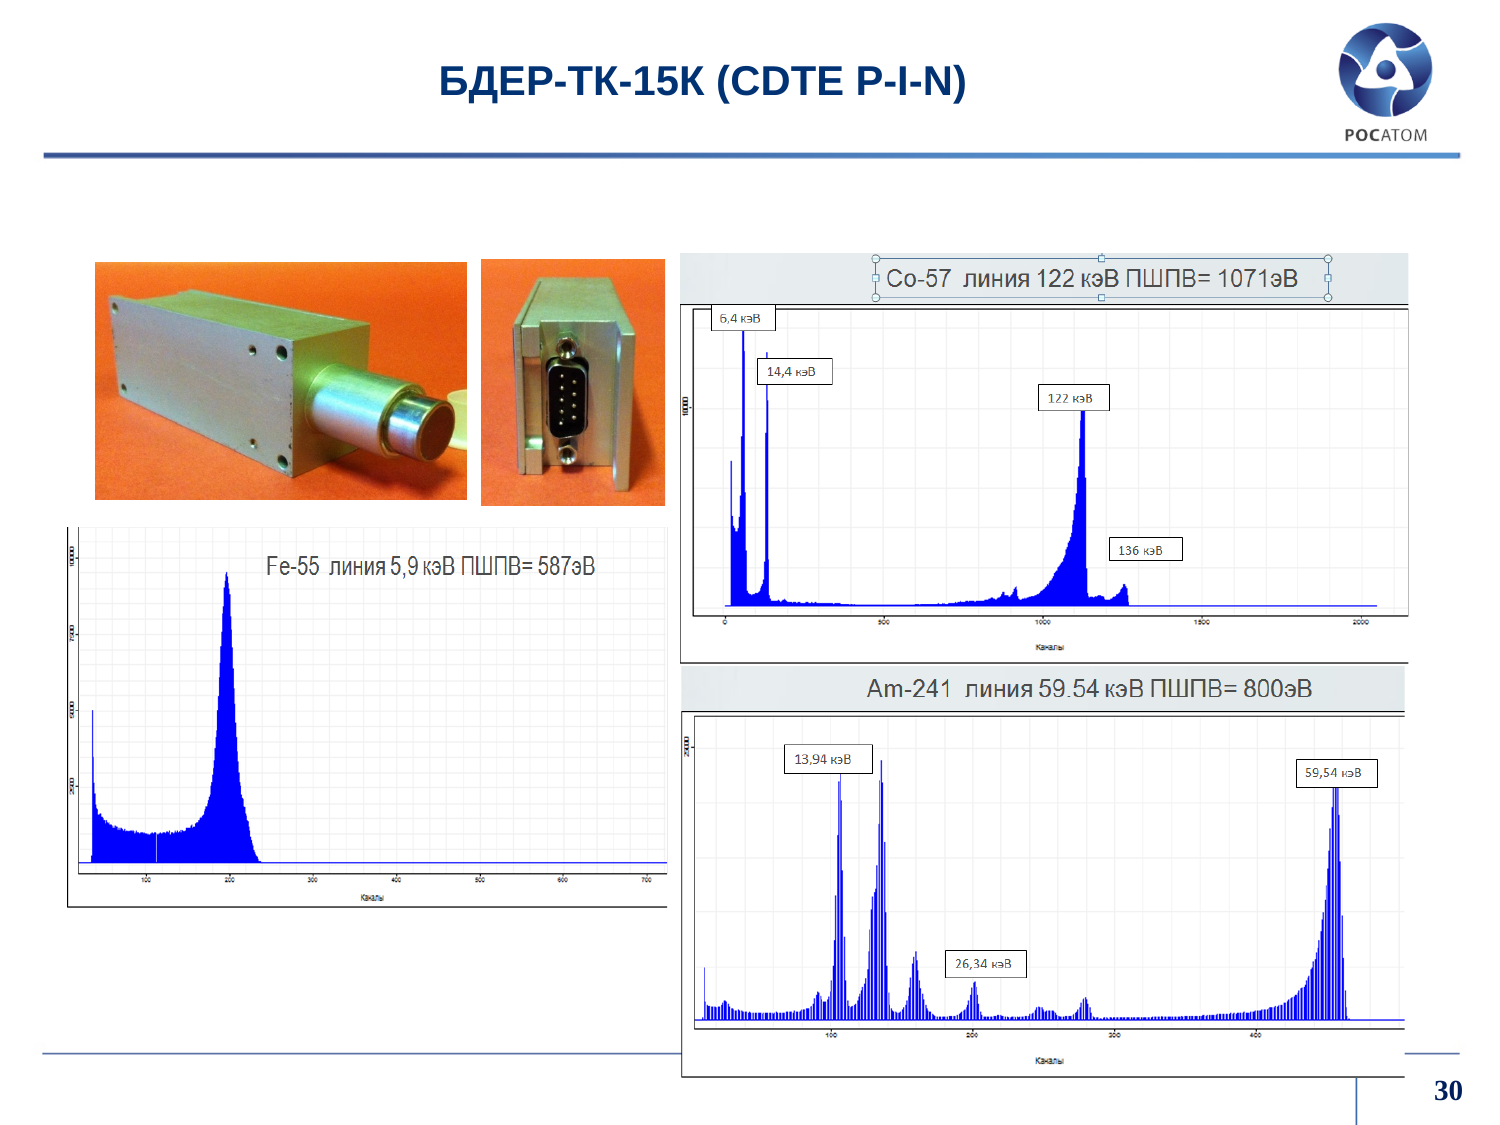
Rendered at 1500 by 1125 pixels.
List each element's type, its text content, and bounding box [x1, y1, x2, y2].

picture [0, 0, 1500, 1125]
title БДЕР-ТК-15К (CDTE P-I-N) [76, 0, 1329, 158]
slide_number 30 [1396, 1057, 1500, 1121]
